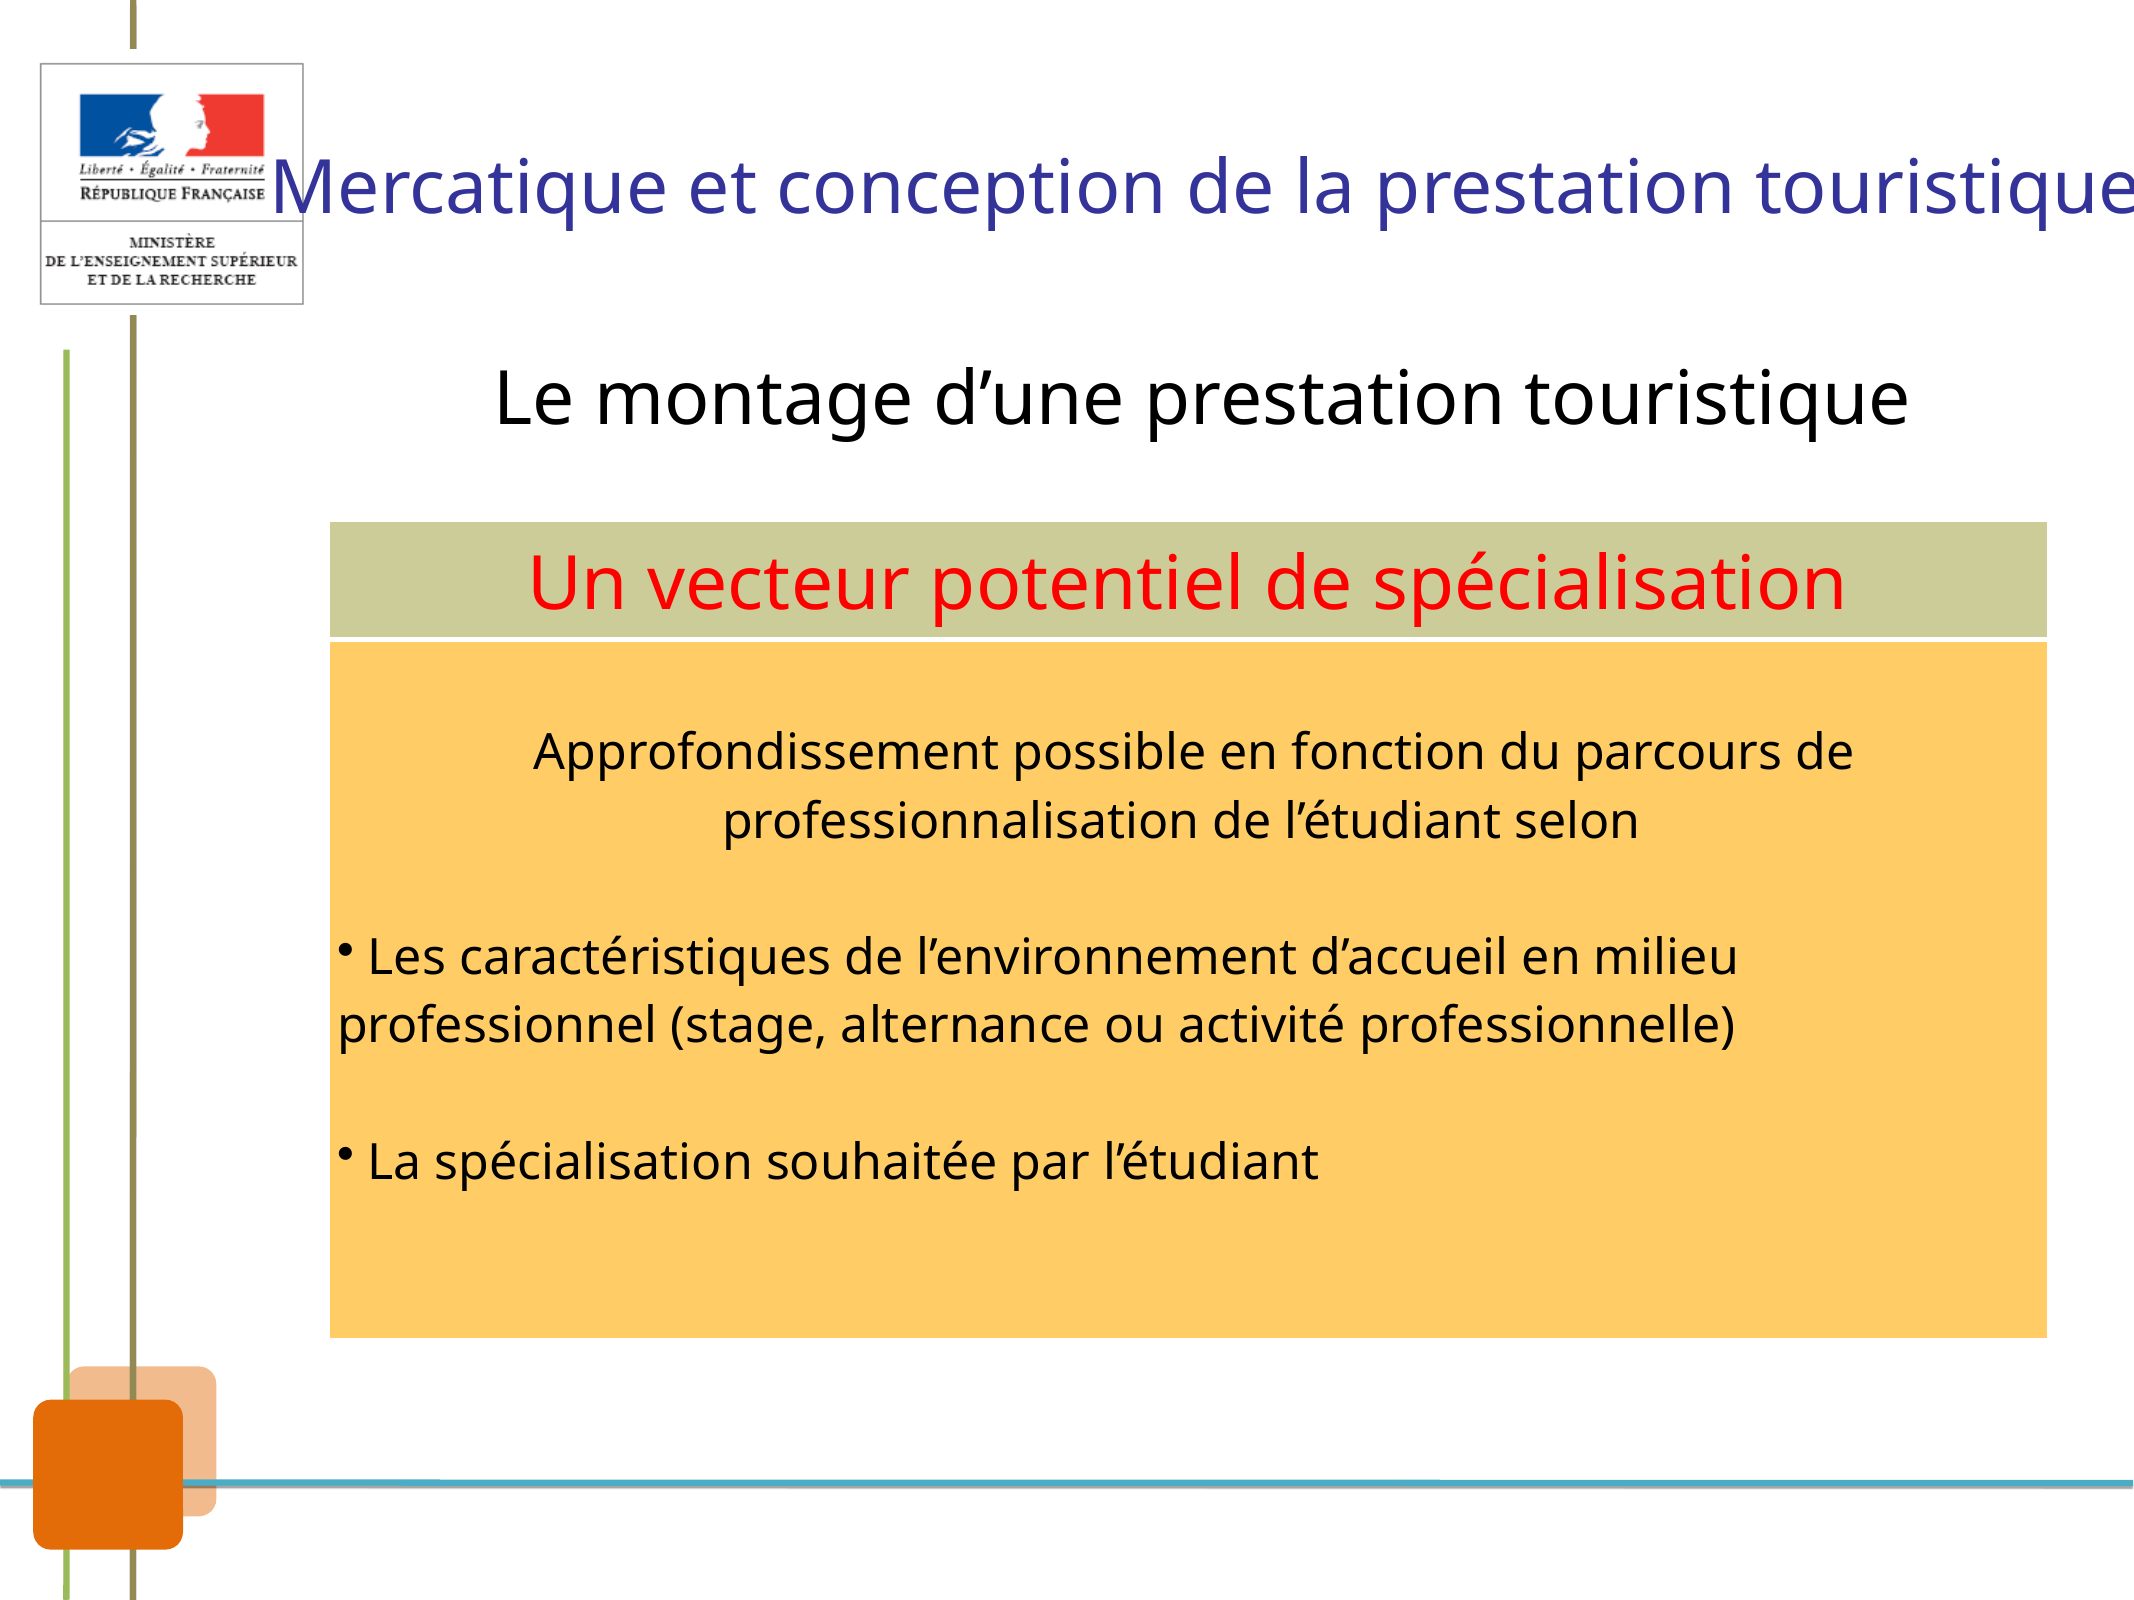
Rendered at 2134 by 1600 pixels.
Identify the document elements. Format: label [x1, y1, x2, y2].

text_box [32, 49, 314, 315]
text_box [0, 0, 2134, 1600]
